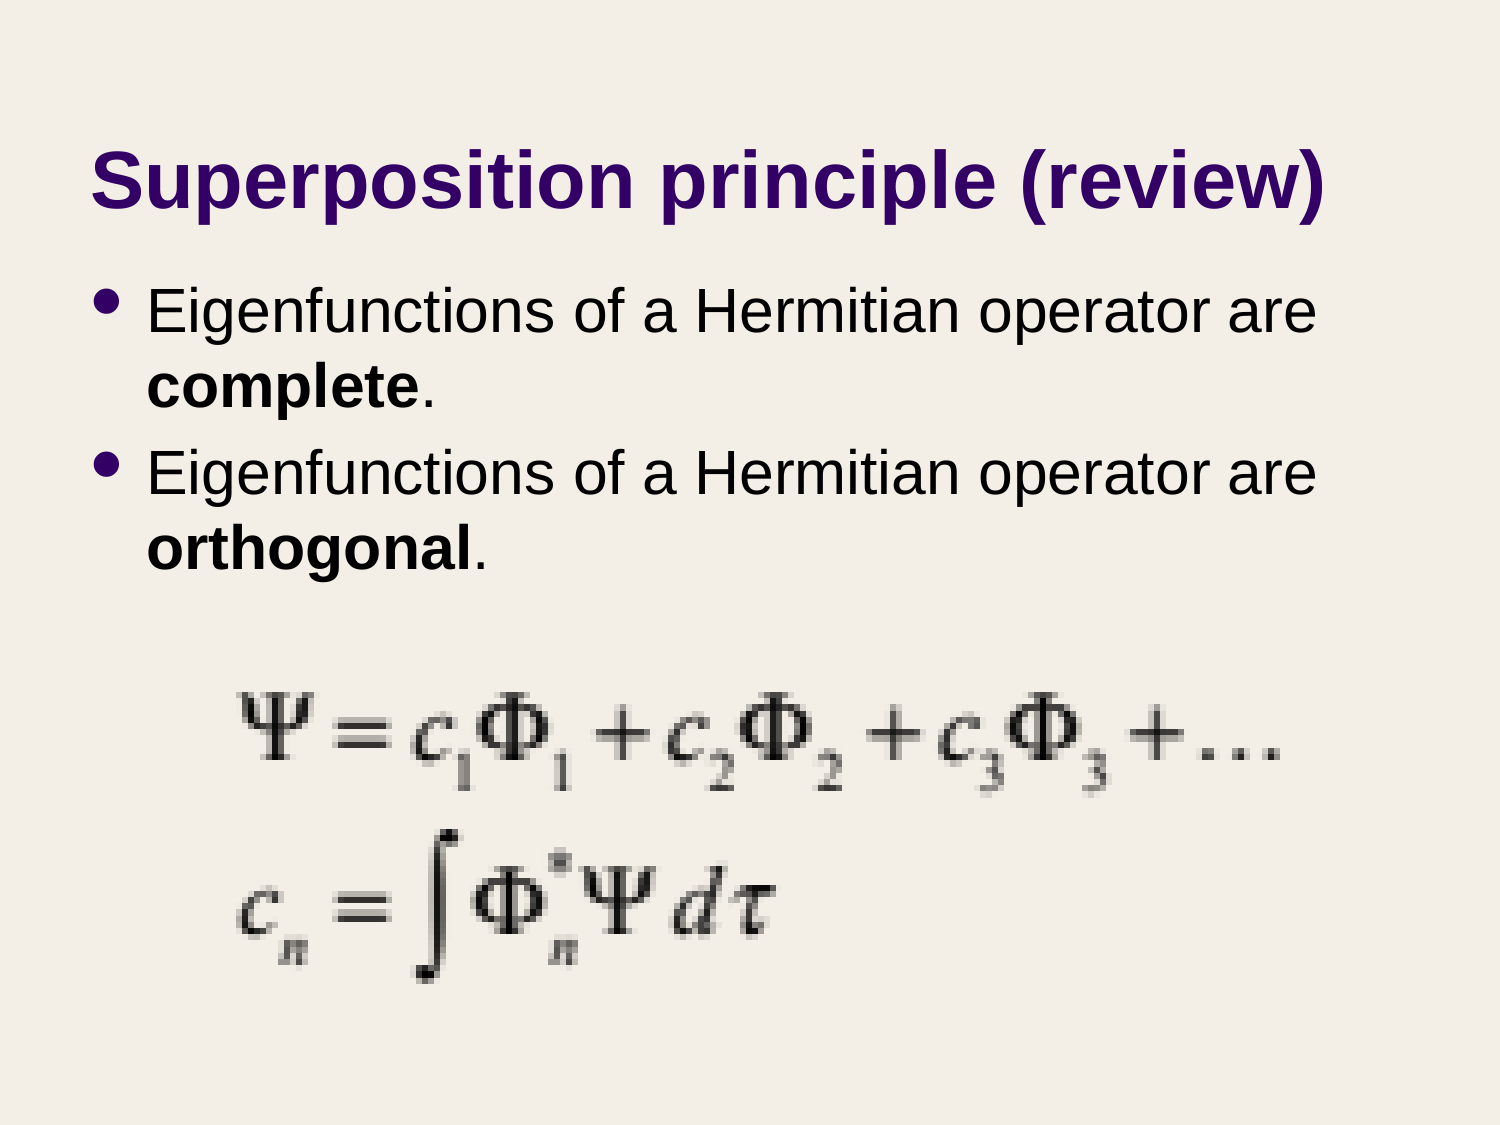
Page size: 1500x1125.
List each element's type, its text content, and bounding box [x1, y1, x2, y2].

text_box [224, 649, 1286, 991]
title Superposition principle (review) [75, 20, 1425, 233]
list Eigenfunctions of a Hermitian operator are complete. Eigenfunctions of a Hermitian operator are orthogonal. [75, 262, 1425, 987]
